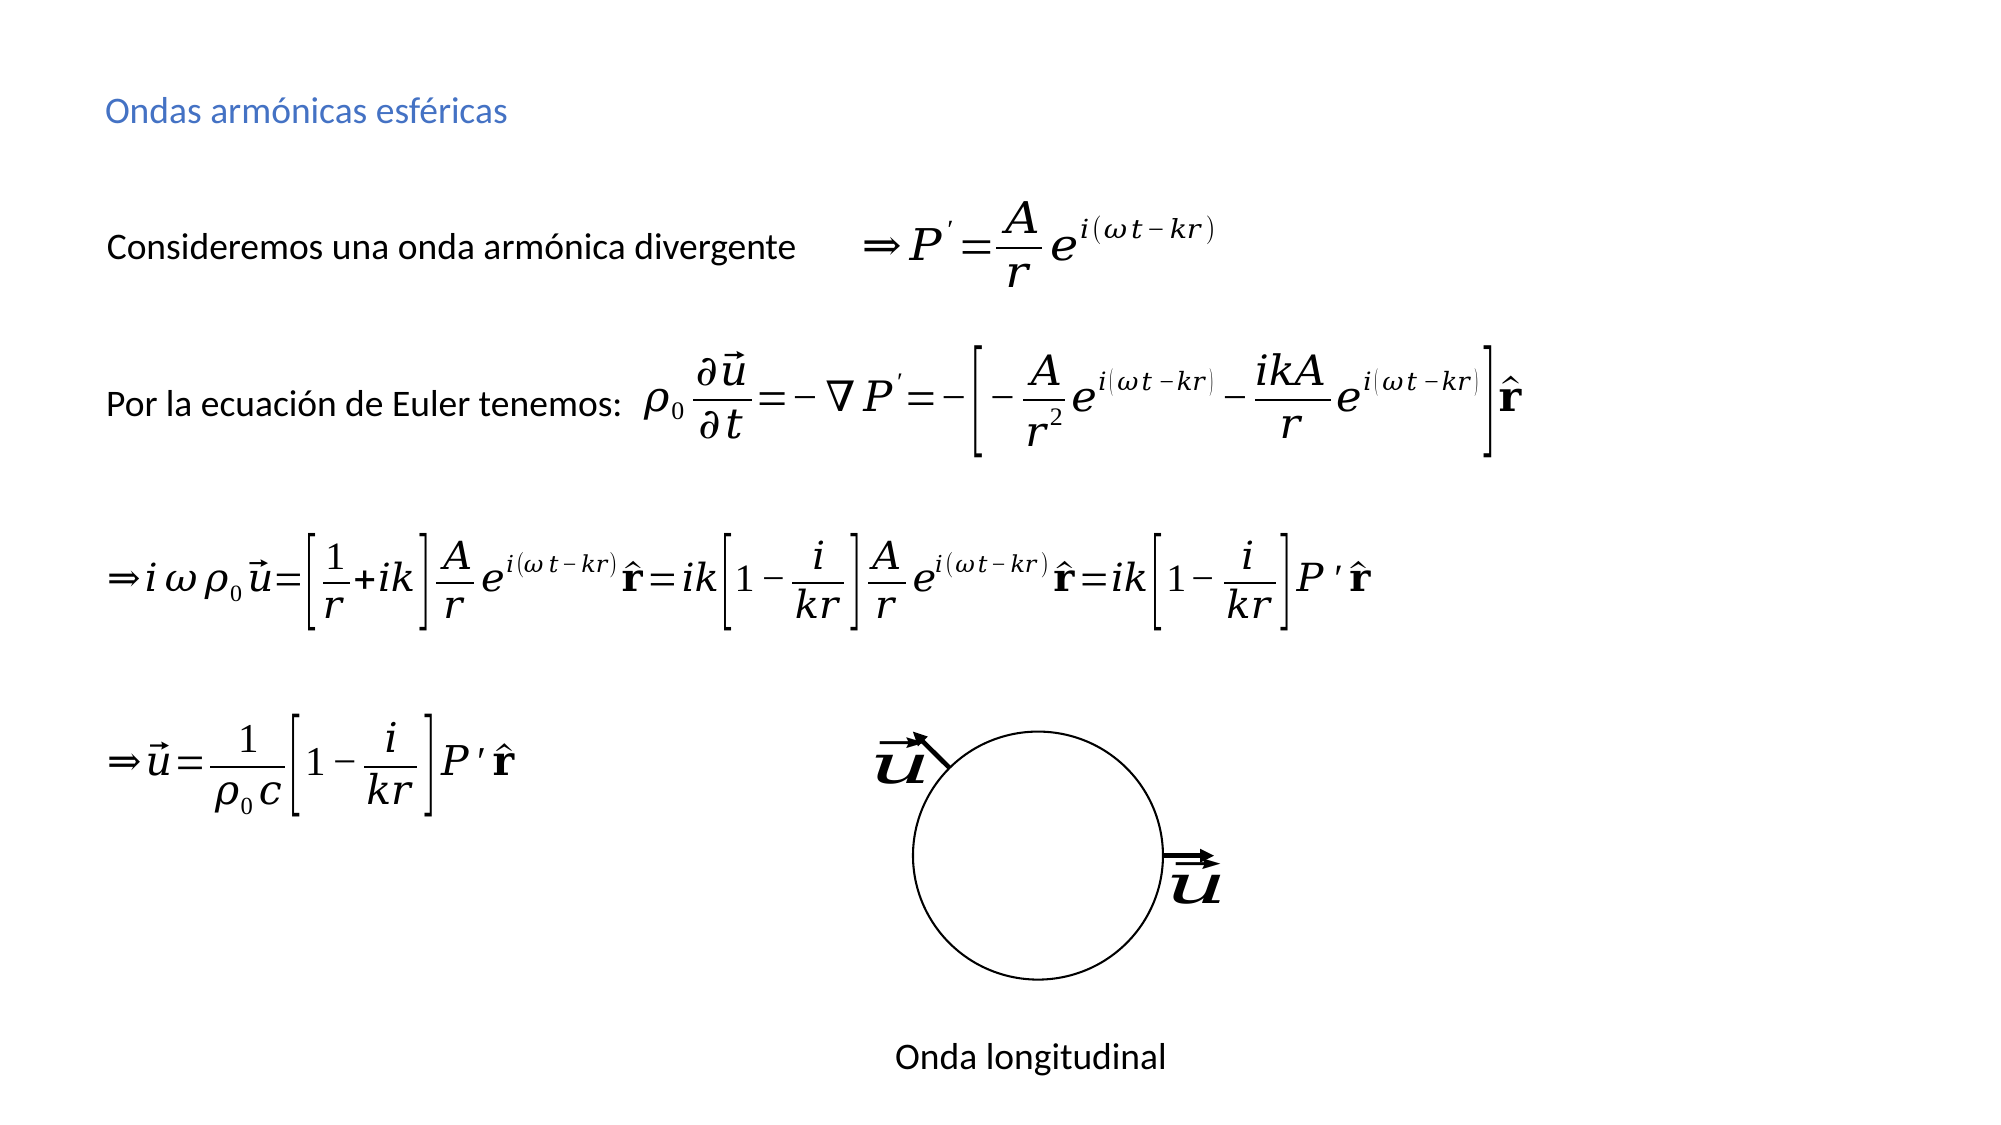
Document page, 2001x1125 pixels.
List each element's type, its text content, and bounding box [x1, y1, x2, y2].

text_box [869, 731, 1228, 1086]
text_box Ondas armónicas esféricas [90, 78, 524, 139]
text_box Consideremos una onda armónica divergente [92, 214, 813, 274]
text_box Por la ecuación de Euler tenemos: [91, 371, 639, 432]
